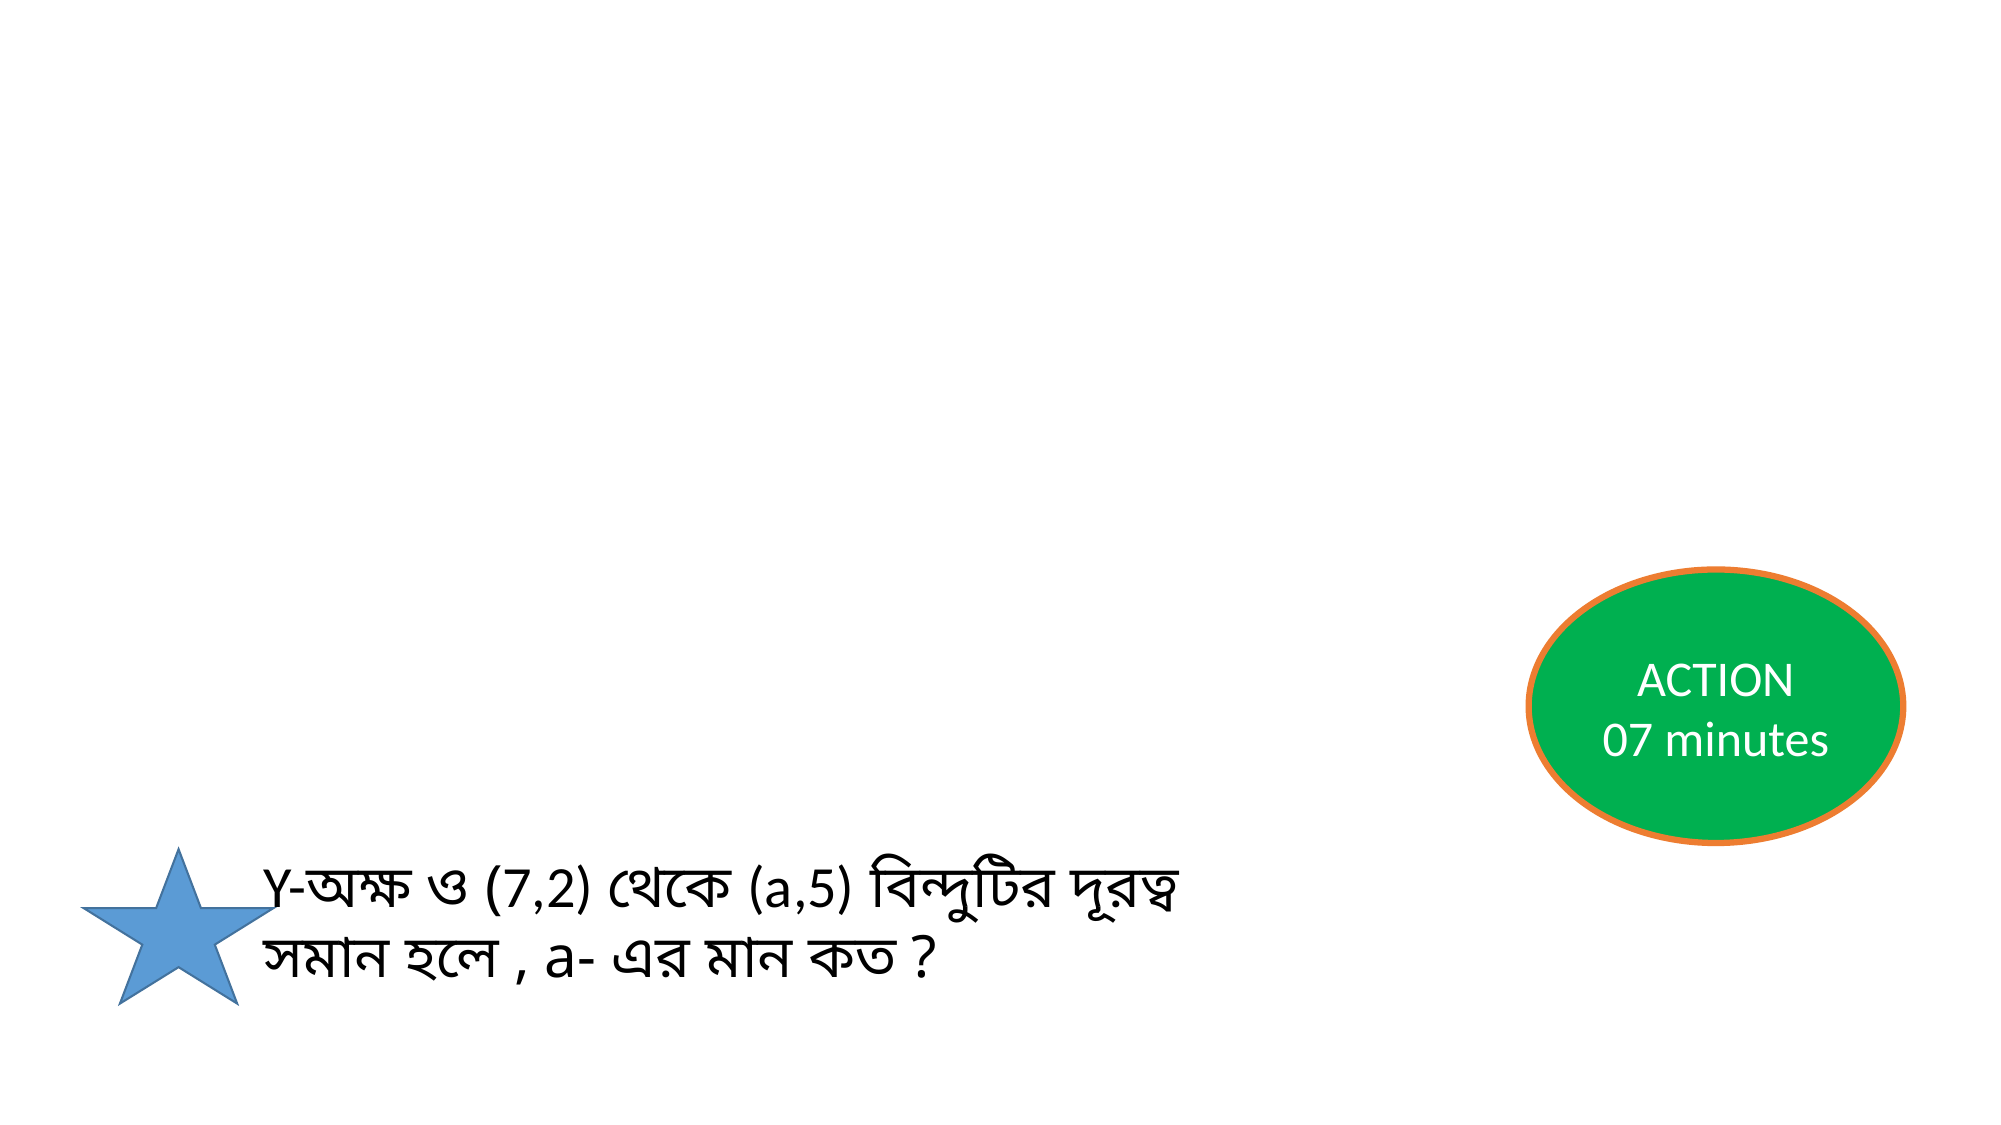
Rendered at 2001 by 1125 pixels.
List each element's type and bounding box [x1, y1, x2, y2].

text_box [30, 30, 2000, 1125]
